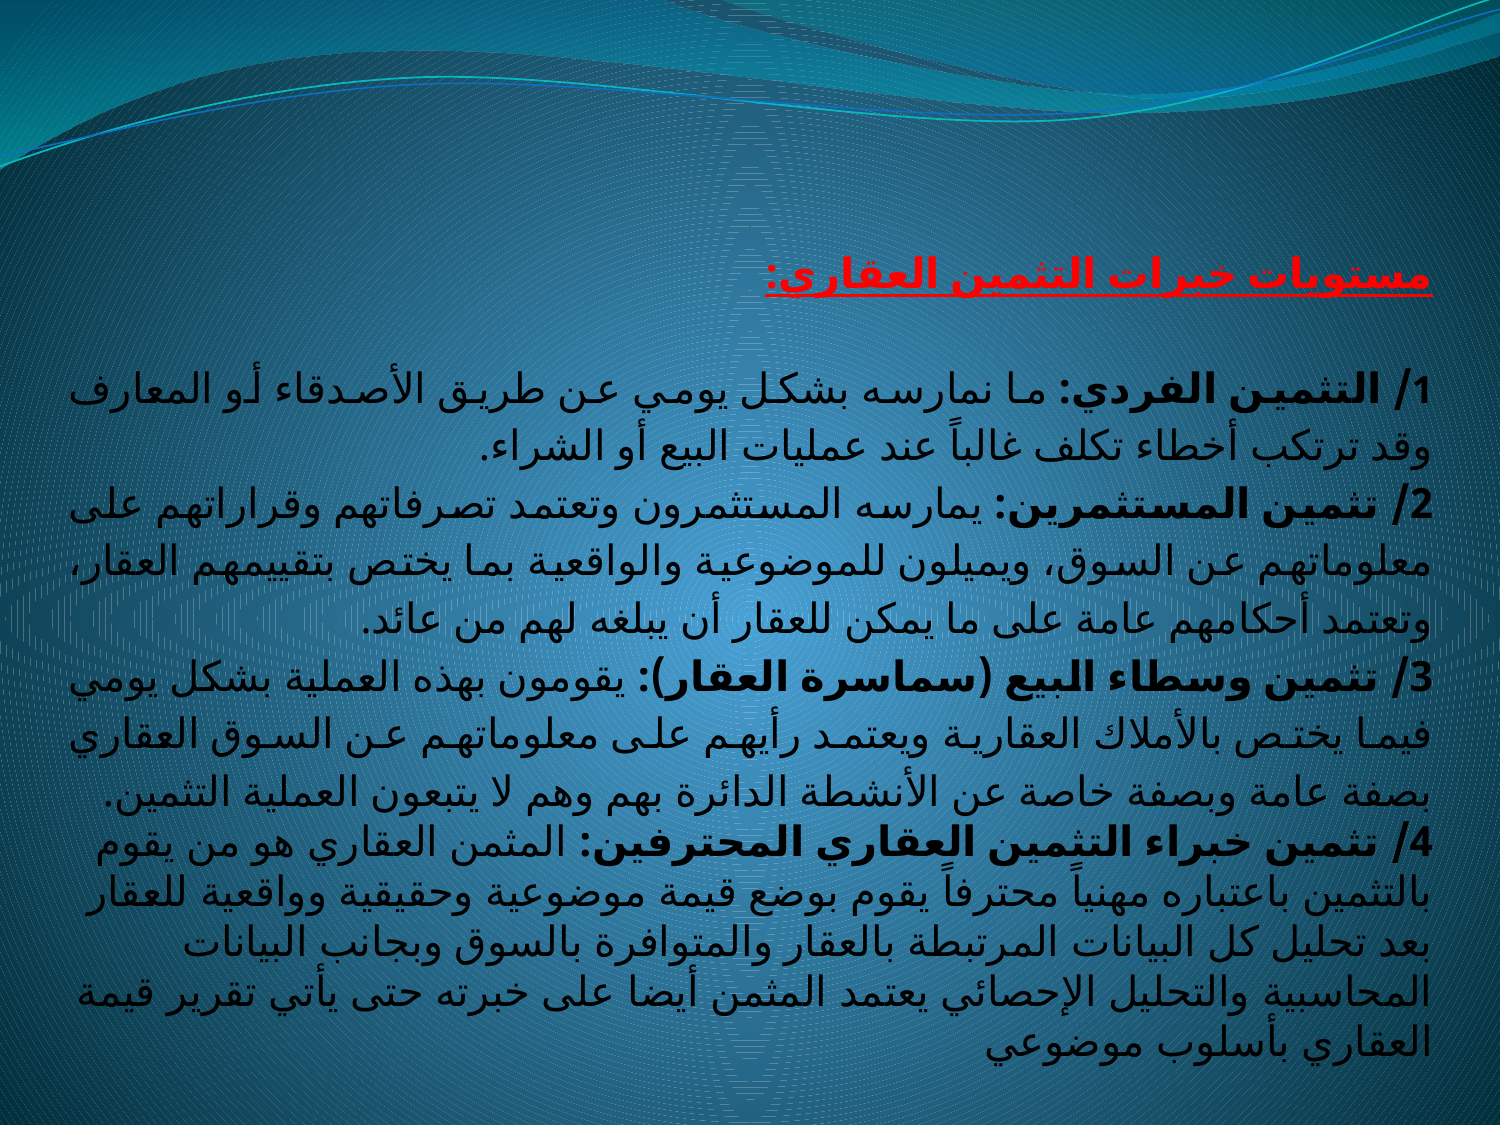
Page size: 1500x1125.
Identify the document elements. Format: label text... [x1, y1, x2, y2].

text_box مستويات خبرات التثمين العقاري: 1/ التثمين الفردي: ما نمارسه بشكل يومي عن طريق الأصدقاء أو المعارف وقد ترتكب أخطاء تكلف غالباً عند عمليات البيع أو الشراء. 2/ تثمين المستثمرين: يمارسه المستثمرون وتعتمد تصرفاتهم وقراراتهم على معلوماتهم عن السوق، ويميلون للموضوعية والواقعية بما يختص بتقييمهم العقار، وتعتمد أحكامهم عامة على ما يمكن للعقار أن يبلغه لهم من عائد. 3/ تثمين وسطاء البيع (سماسرة العقار): يقومون بهذه العملية بشكل يومي فيما يختص بالأملاك العقارية ويعتمد رأيهم على معلوماتهم عن السوق العقاري بصفة عامة وبصفة خاصة عن الأنشطة الدائرة بهم وهم لا يتبعون العملية التثمين. 4/ تثمين خبراء التثمين العقاري المحترفين: المثمن العقاري هو من يقوم بالتثمين باعتباره مهنياً محترفاً يقوم بوضع قيمة موضوعية وحقيقية وواقعية للعقار بعد تحليل كل البيانات المرتبطة بالعقار والمتوافرة بالسوق وبجانب البيانات المحاسبية والتحليل الإحصائي يعتمد المثمن أيضا على خبرته حتى يأتي تقرير قيمة العقاري بأسلوب موضوعي [53, 231, 1448, 1072]
